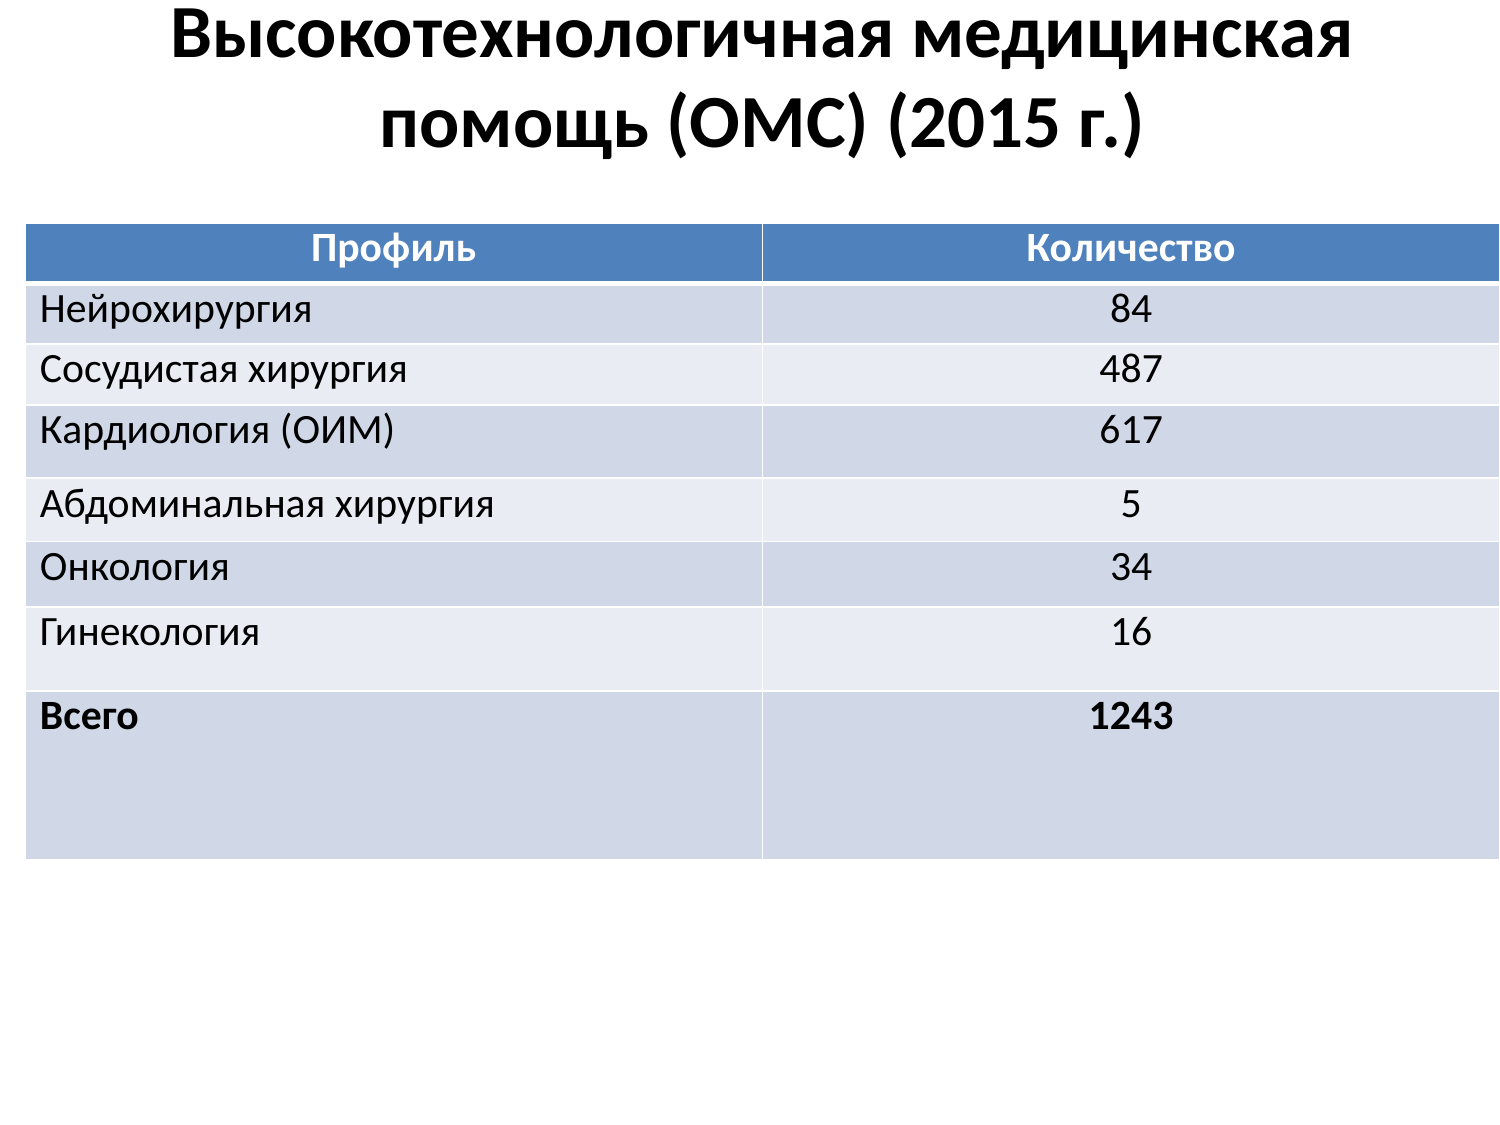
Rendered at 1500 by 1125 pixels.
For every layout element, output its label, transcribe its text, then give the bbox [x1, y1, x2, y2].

table_cell 34 [763, 542, 1499, 606]
table_cell Кардиология (ОИМ) [26, 406, 762, 477]
table_cell Нейрохирургия [26, 286, 762, 343]
table_header Количество [763, 224, 1499, 281]
table_cell 16 [763, 608, 1499, 690]
table_cell Сосудистая хирургия [26, 345, 762, 404]
table_cell Всего [26, 692, 762, 859]
title Высокотехнологичная медицинская помощь (ОМС) (2015 г.) [24, 45, 1500, 100]
table_cell 1243 [763, 692, 1499, 859]
table_cell 84 [763, 286, 1499, 343]
table_cell 5 [763, 479, 1499, 541]
table_cell 617 [763, 406, 1499, 477]
table_cell Онкология [26, 542, 762, 606]
table_cell Абдоминальная хирургия [26, 479, 762, 541]
table_header Профиль [26, 224, 762, 281]
table_cell 487 [763, 345, 1499, 404]
table_cell Гинекология [26, 608, 762, 690]
